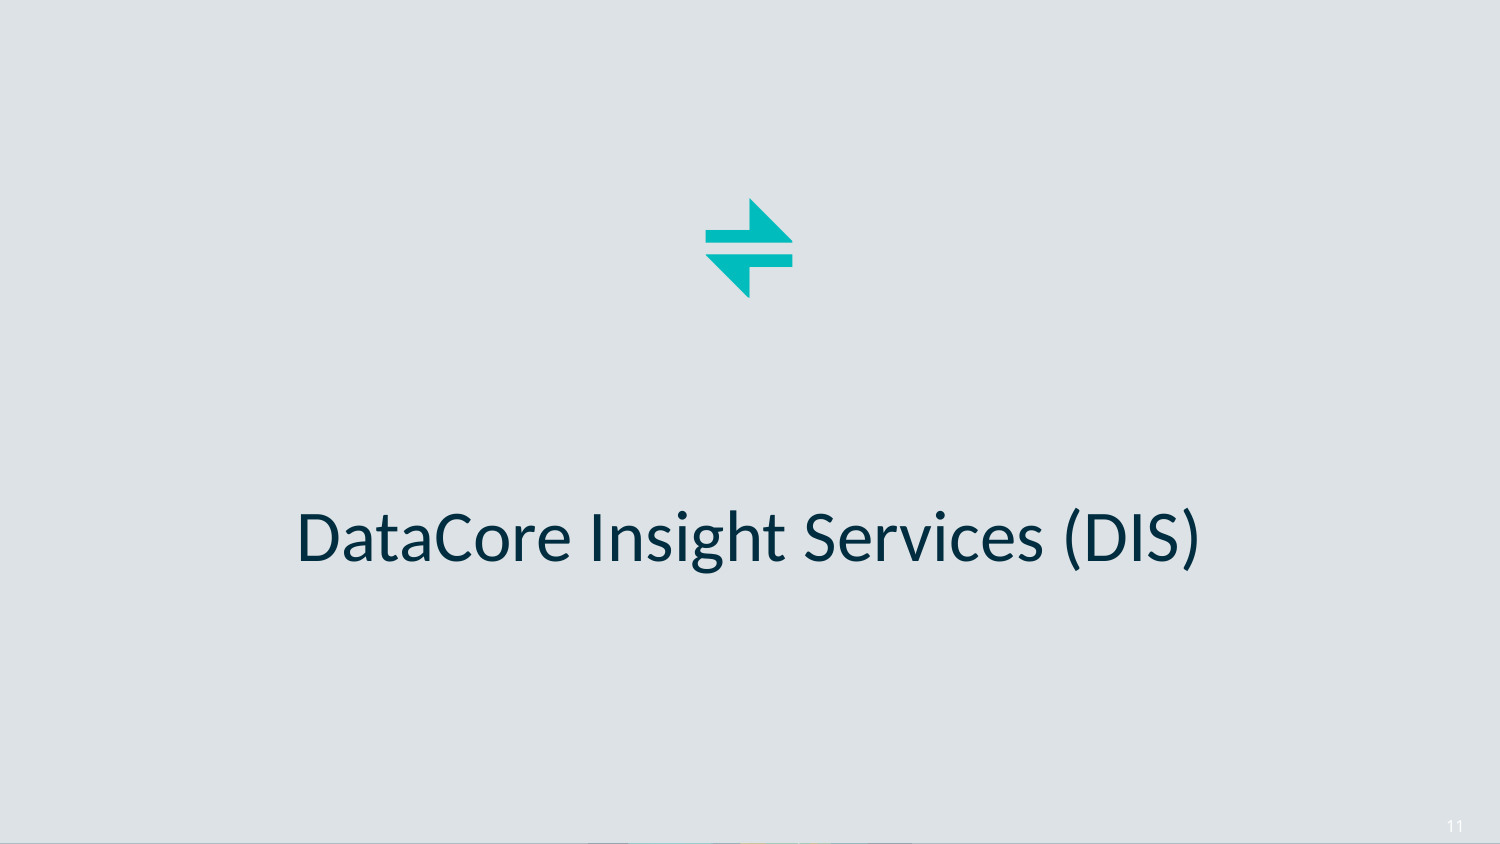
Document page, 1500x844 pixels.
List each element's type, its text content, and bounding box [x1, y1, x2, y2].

title DataCore Insight Services (DIS) [238, 197, 1262, 583]
slide_number 11 [1167, 813, 1481, 841]
